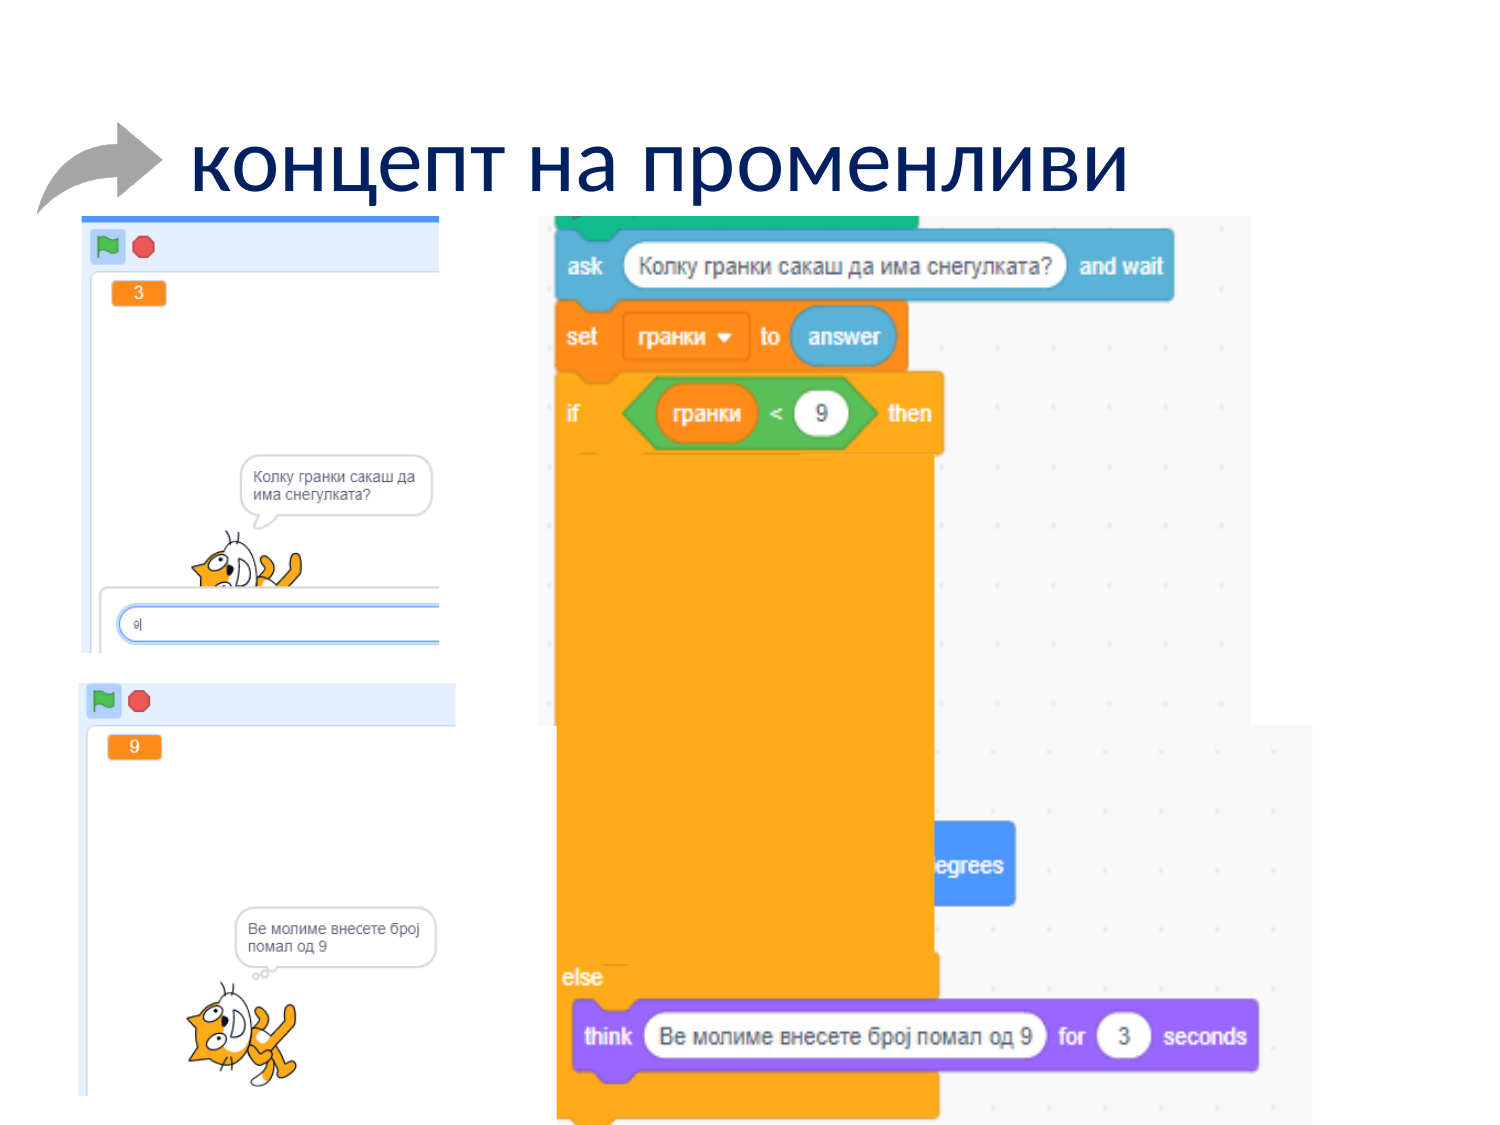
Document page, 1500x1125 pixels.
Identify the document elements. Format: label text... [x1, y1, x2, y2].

picture [77, 683, 456, 1096]
text_box концепт на променливи [176, 92, 1400, 217]
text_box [537, 215, 1313, 1125]
picture [24, 91, 440, 654]
